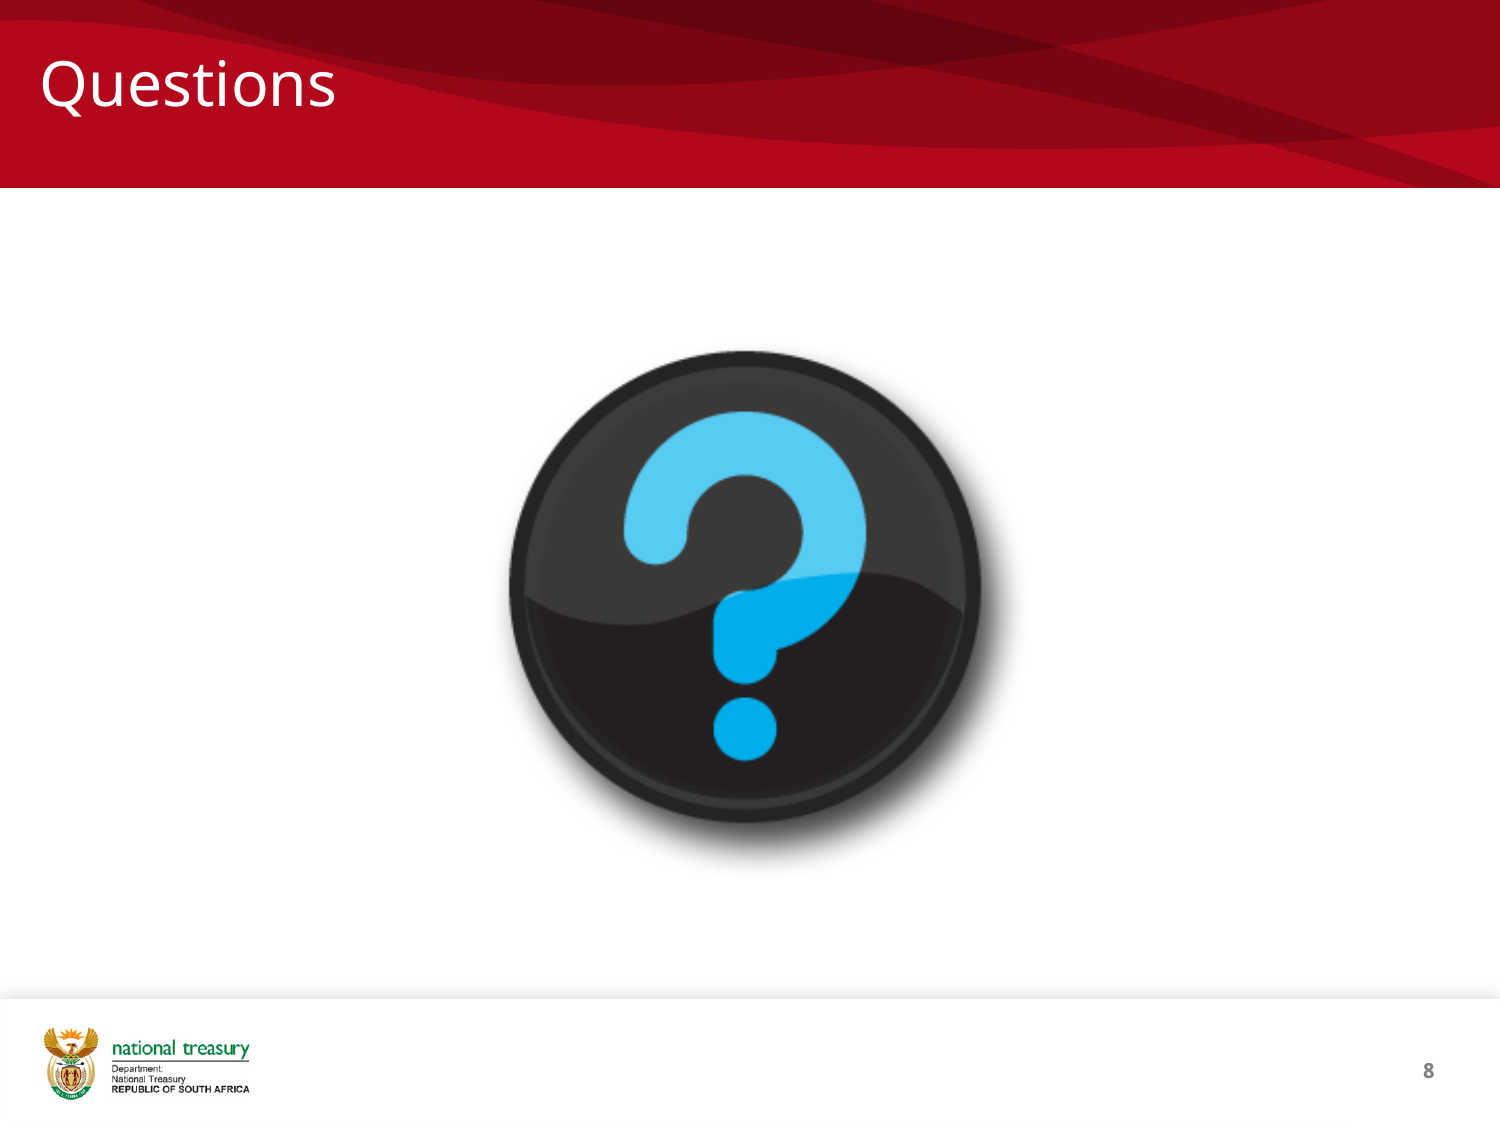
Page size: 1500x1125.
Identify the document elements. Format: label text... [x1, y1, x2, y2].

picture [0, 0, 1500, 188]
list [443, 287, 1044, 888]
title Questions [24, 12, 1300, 150]
picture [0, 977, 1500, 1125]
slide_number 8 [1137, 1049, 1451, 1125]
